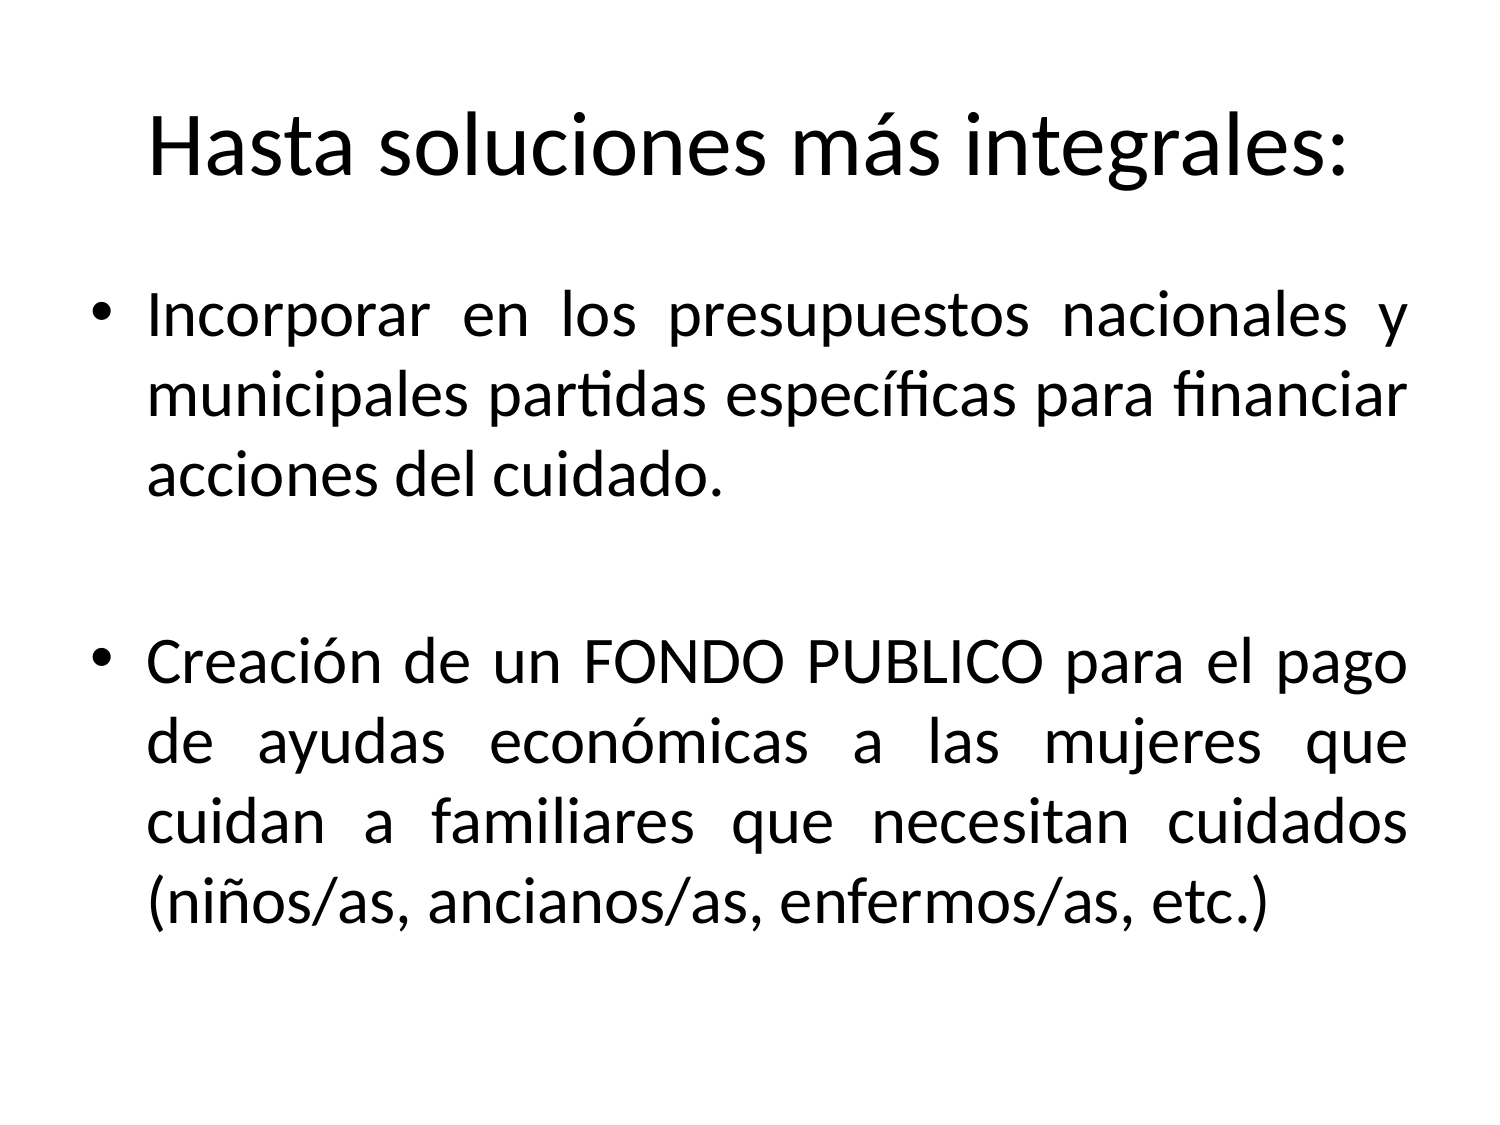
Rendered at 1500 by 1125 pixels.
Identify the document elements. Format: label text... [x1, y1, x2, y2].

list Incorporar en los presupuestos nacionales y municipales partidas específicas para financiar acciones del cuidado. Creación de un FONDO PUBLICO para el pago de ayudas económicas a las mujeres que cuidan a familiares que necesitan cuidados (niños/as, ancianos/as, enfermos/as, etc.) [75, 262, 1425, 1005]
title Hasta soluciones más integrales: [75, 45, 1425, 233]
